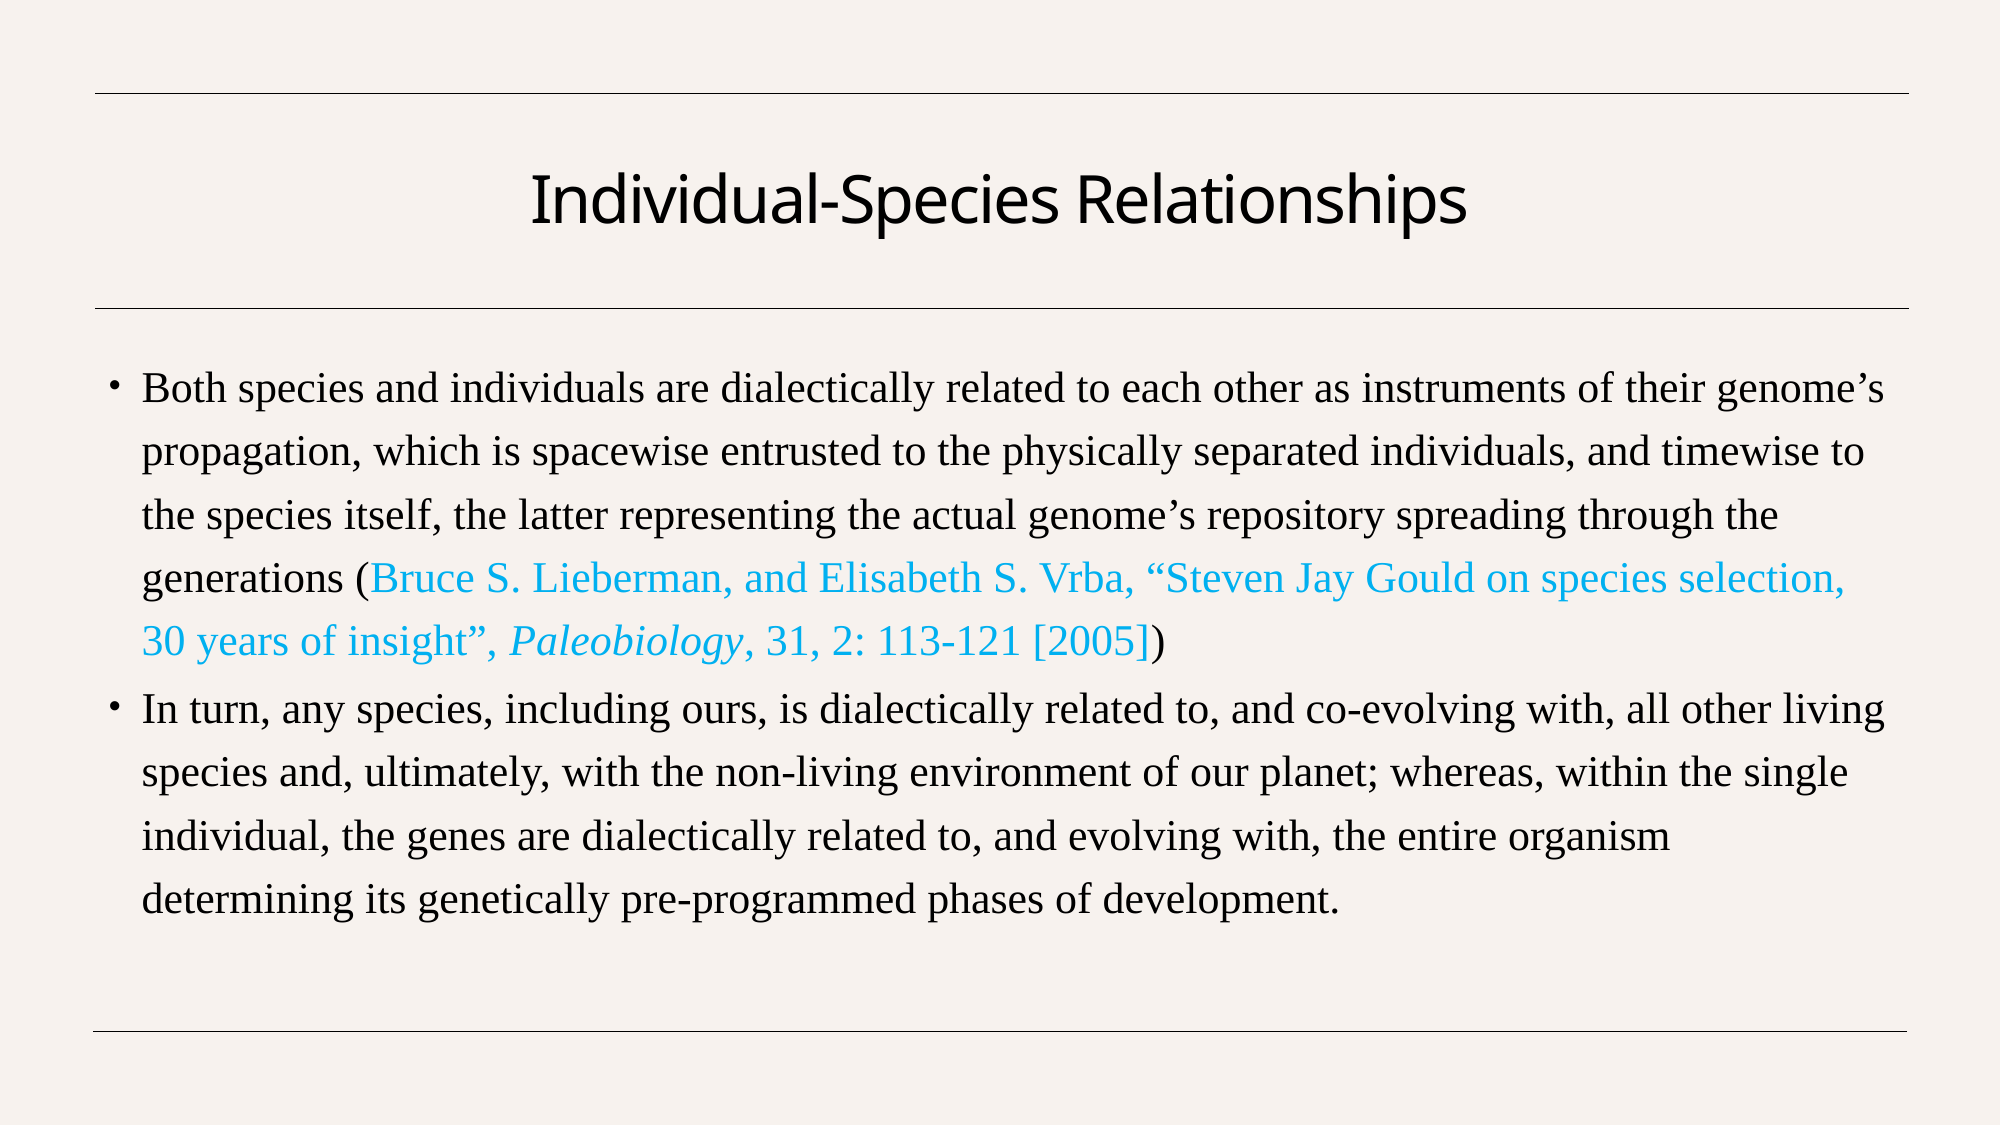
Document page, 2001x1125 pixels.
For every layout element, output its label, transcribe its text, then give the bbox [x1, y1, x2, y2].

title Individual-Species Relationships [93, 113, 1907, 291]
list Both species and individuals are dialectically related to each other as instruments of their genome’s propagation, which is spacewise entrusted to the physically separated individuals, and timewise to the species itself, the latter representing the actual genome’s repository spreading through the generations (Bruce S. Lieberman, and Elisabeth S. Vrba, “Steven Jay Gould on species selection, 30 years of insight”, Paleobiology, 31, 2: 113-121 [2005]) In turn, any species, including ours, is dialectically related to, and co-evolving with, all other living species and, ultimately, with the non-living environment of our planet; whereas, within the single individual, the genes are dialectically related to, and evolving with, the entire organism determining its genetically pre-programmed phases of development. [93, 340, 1908, 983]
